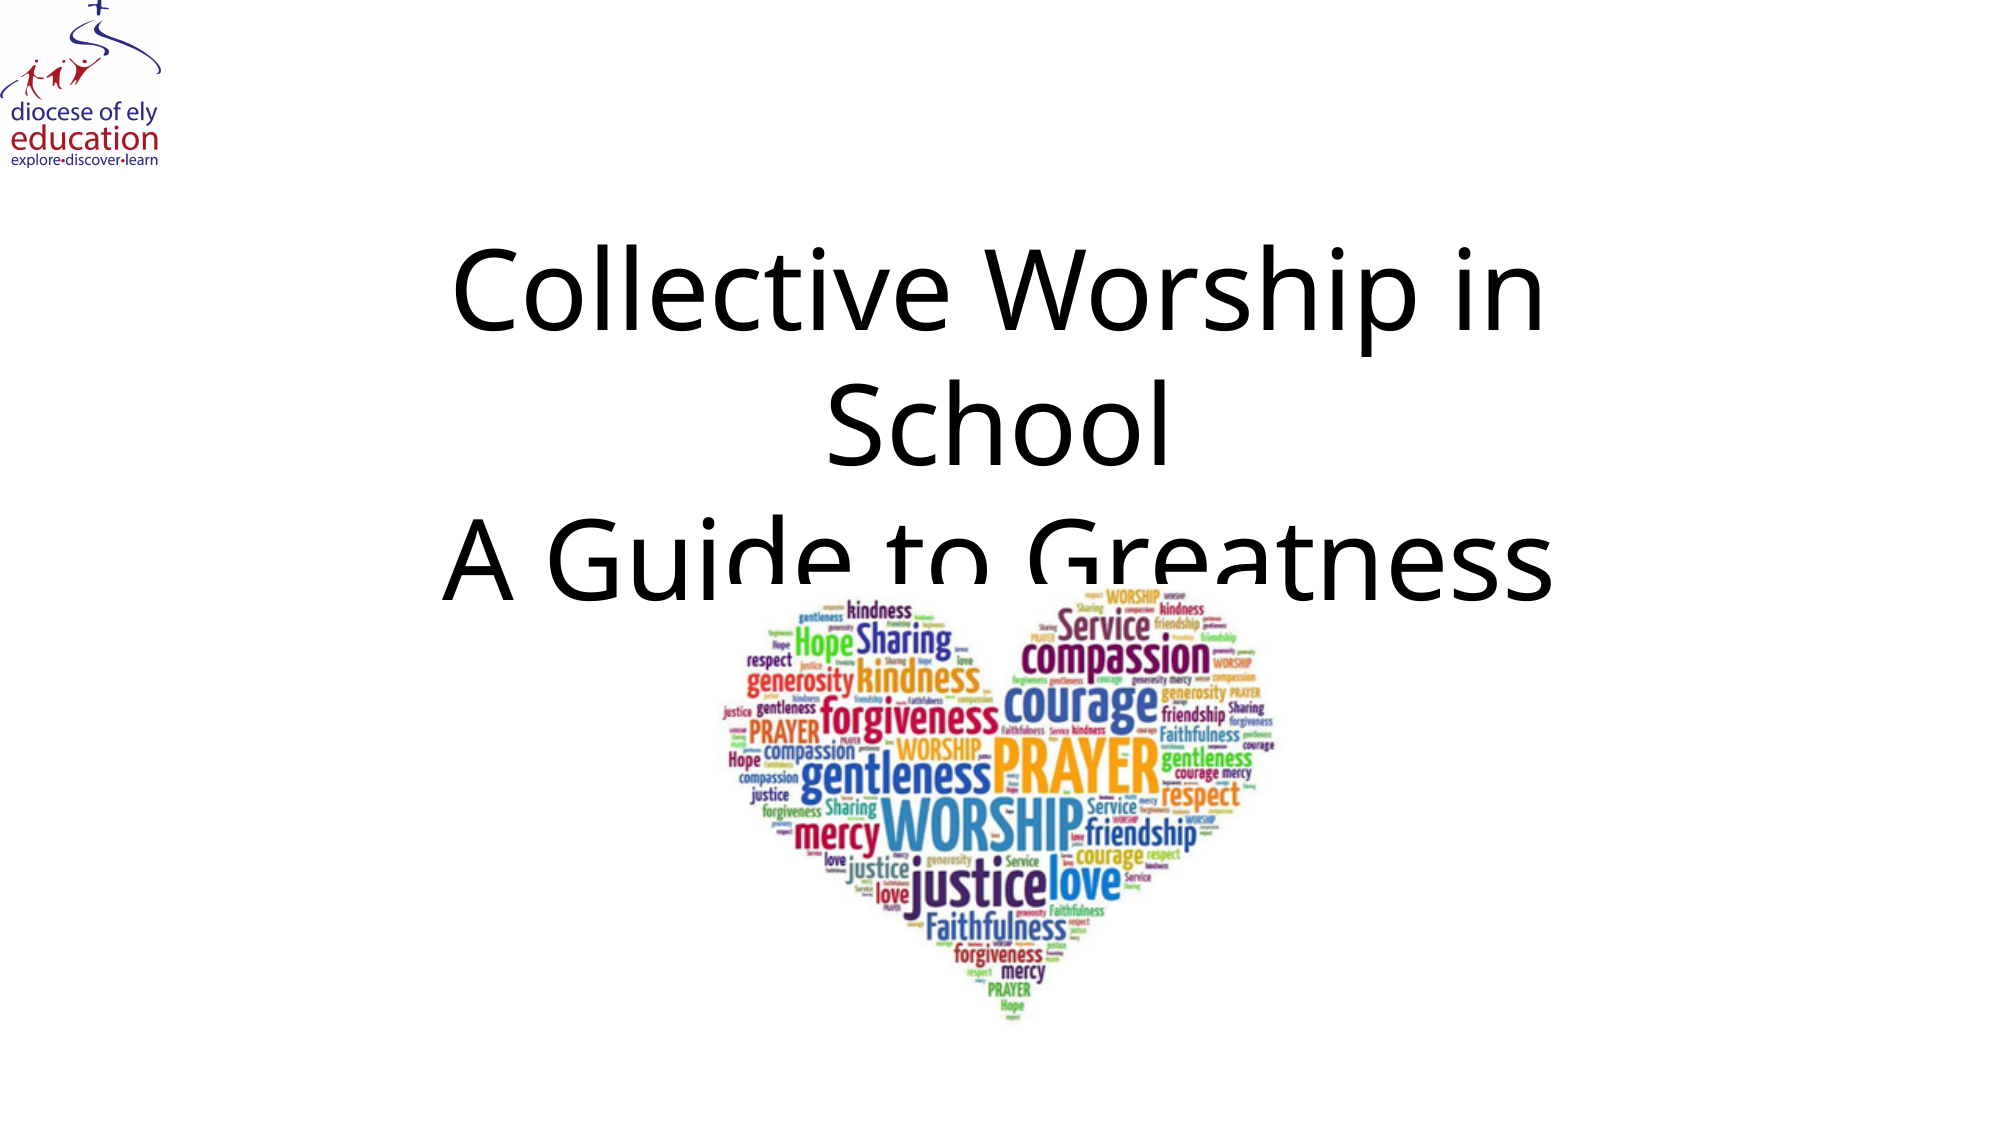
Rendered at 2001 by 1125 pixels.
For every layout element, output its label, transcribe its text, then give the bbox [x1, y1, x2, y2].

picture [717, 584, 1283, 1030]
picture [0, 0, 161, 168]
text_box Collective Worship in School A Guide to Greatness [294, 210, 1706, 630]
